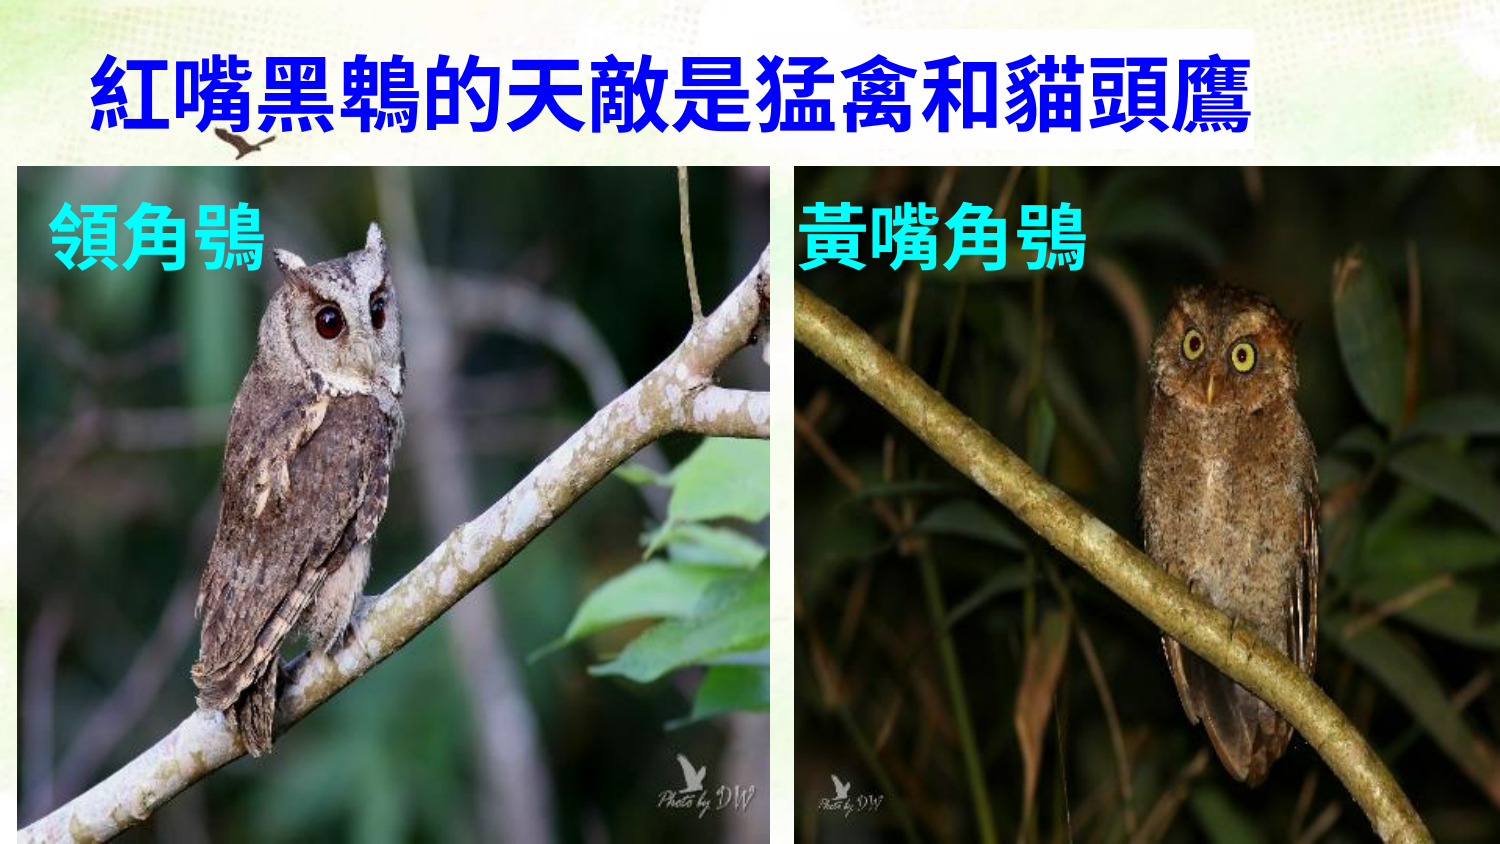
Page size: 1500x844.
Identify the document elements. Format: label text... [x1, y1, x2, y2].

picture [0, 0, 1500, 844]
title 紅嘴黑鵯的天敵是猛禽和貓頭鷹 [73, 27, 1472, 122]
text_box 黃嘴角鴞 [781, 177, 789, 272]
